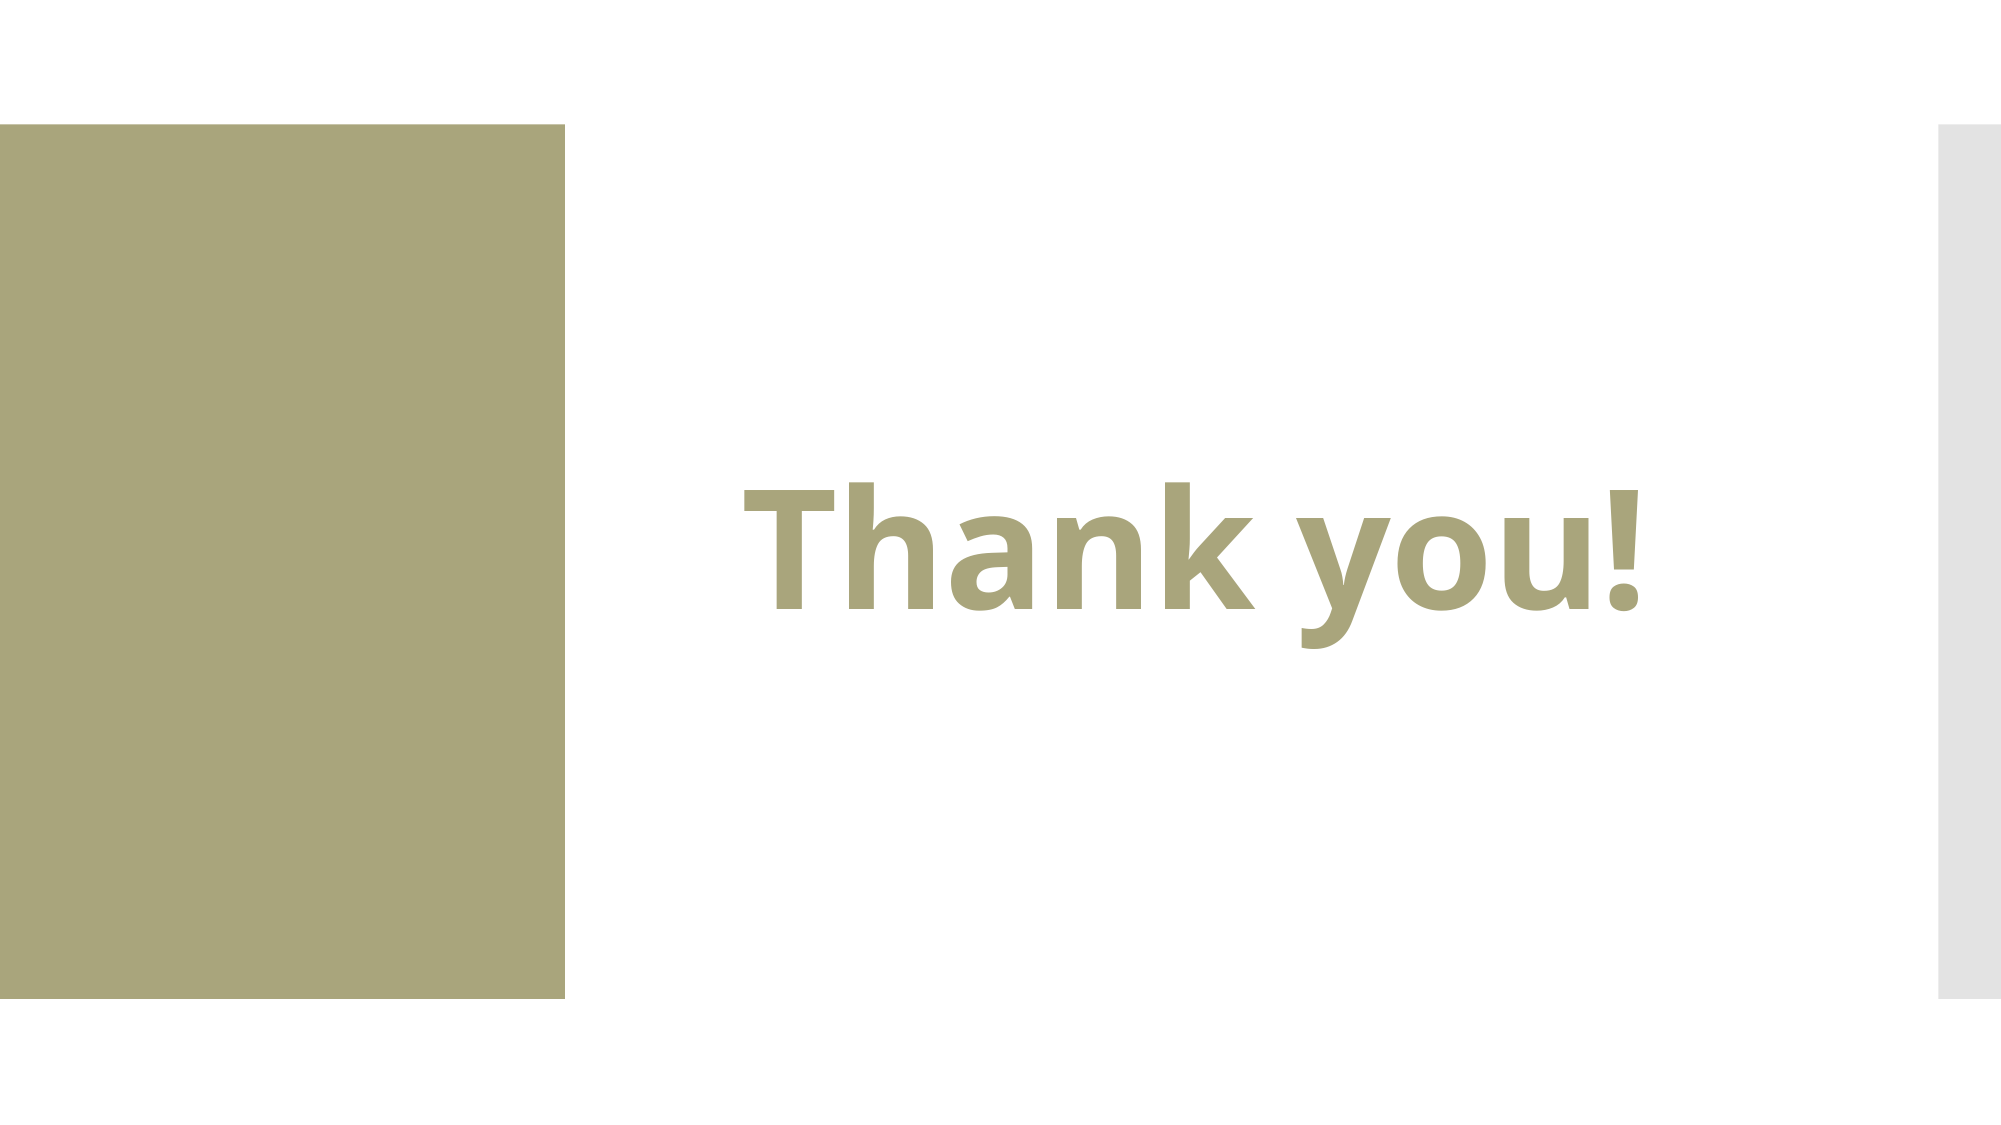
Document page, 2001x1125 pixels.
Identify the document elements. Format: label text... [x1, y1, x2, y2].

title Thank you! [705, 178, 1685, 934]
